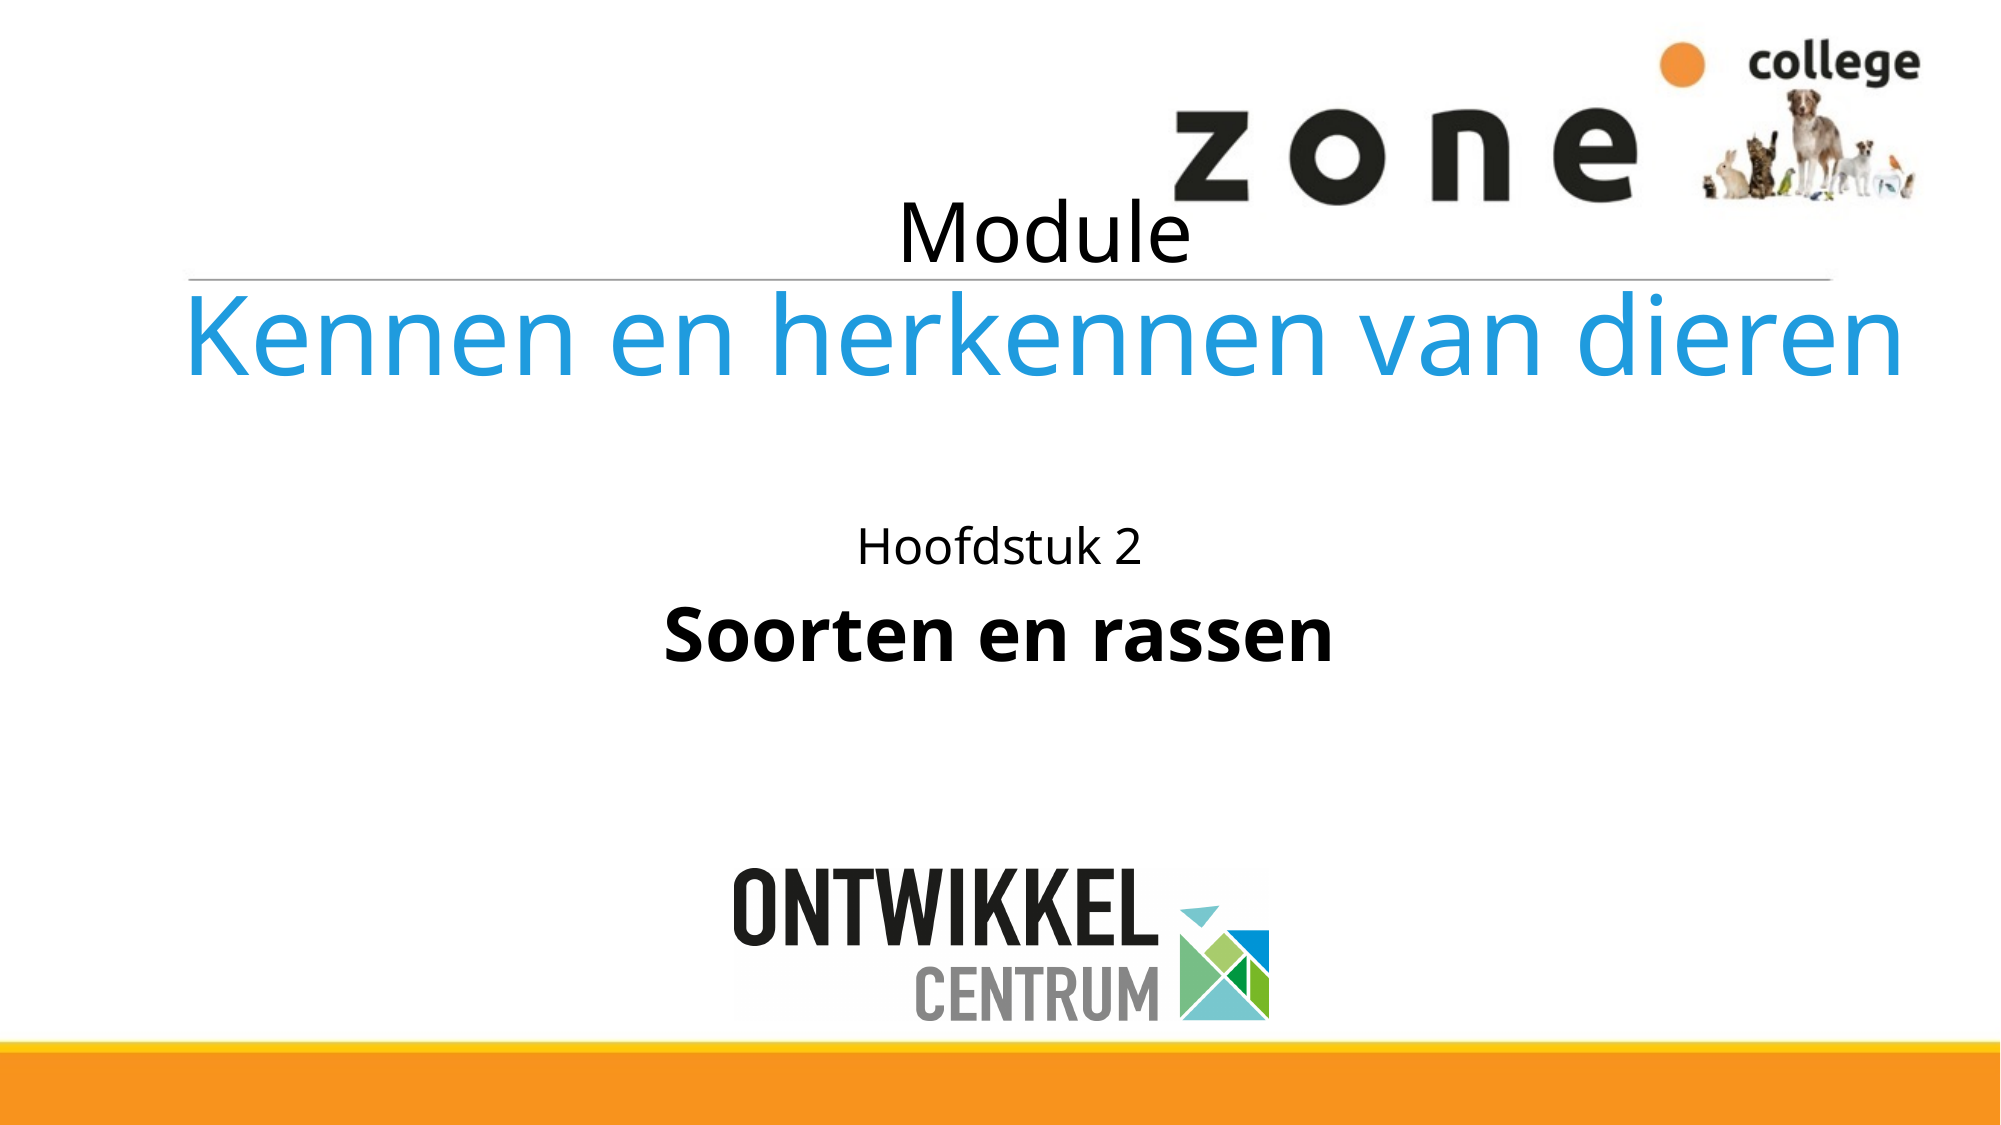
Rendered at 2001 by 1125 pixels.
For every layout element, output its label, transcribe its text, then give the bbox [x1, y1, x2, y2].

subtitle Hoofdstuk 2 Soorten en rassen [249, 514, 1750, 786]
title Module Kennen en herkennen van dieren [138, 122, 1953, 408]
picture [0, 0, 2001, 1125]
